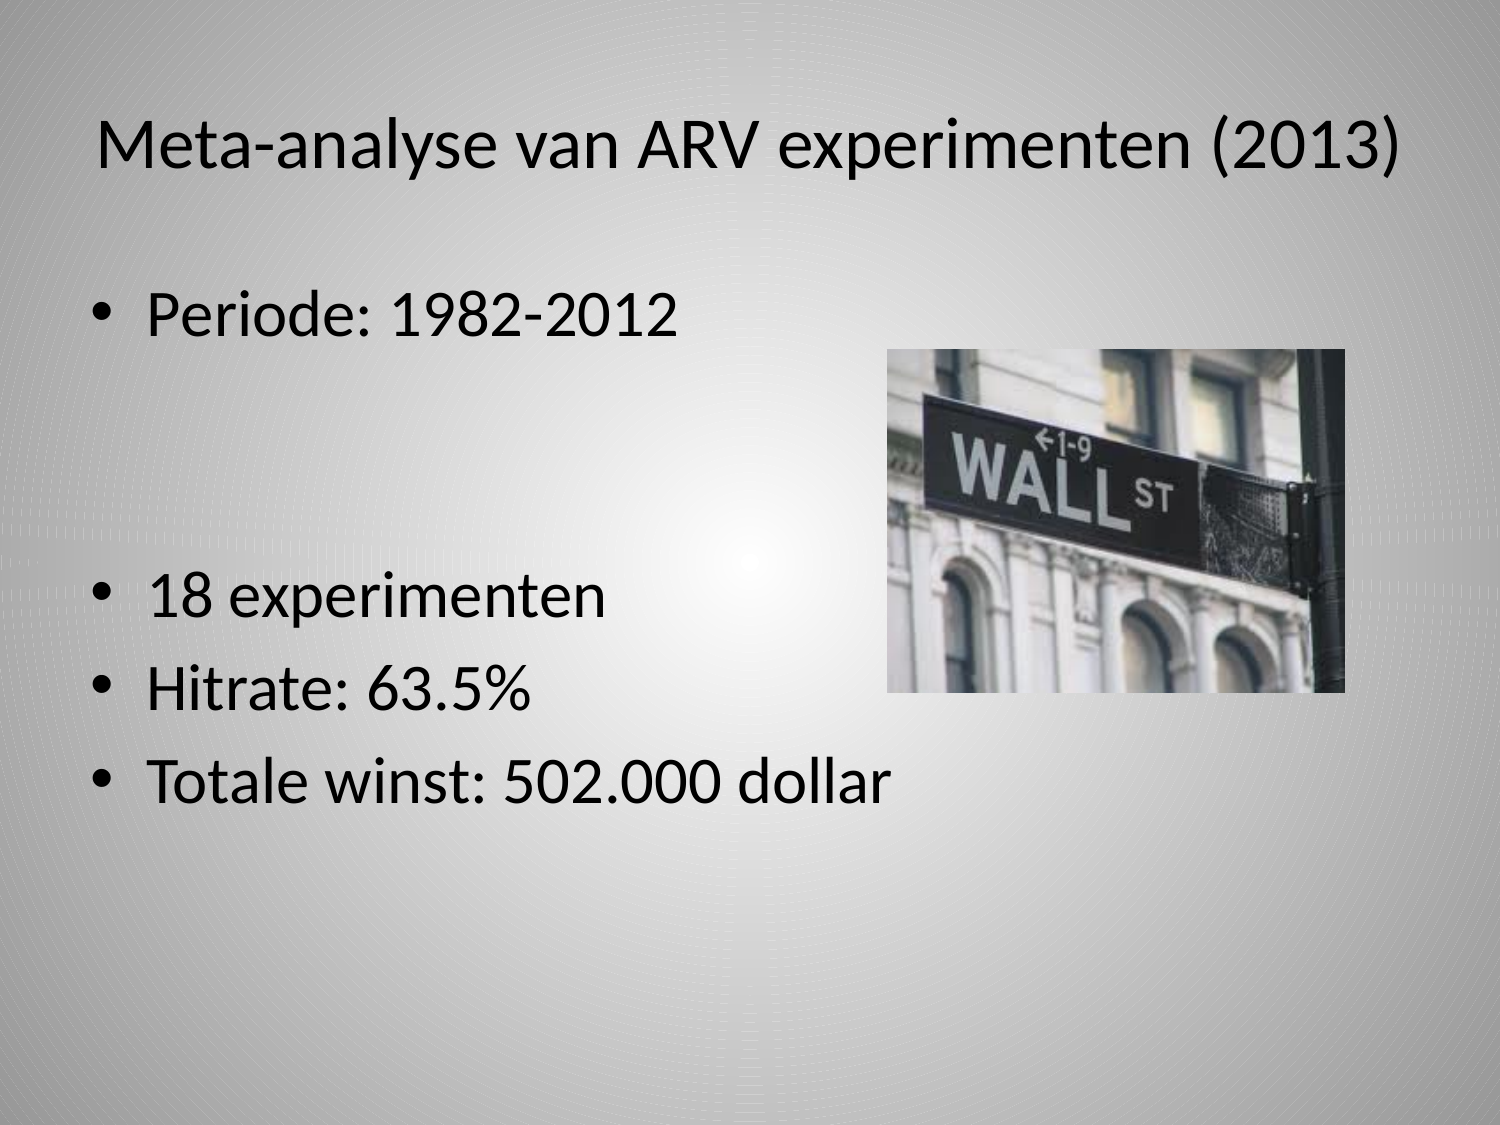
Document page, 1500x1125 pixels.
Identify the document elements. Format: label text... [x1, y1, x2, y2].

picture [887, 349, 1345, 693]
list Periode: 1982-2012 18 experimenten Hitrate: 63.5% Totale winst: 502.000 dollar [75, 262, 1425, 1005]
title Meta-analyse van ARV experimenten (2013) [75, 45, 1425, 233]
